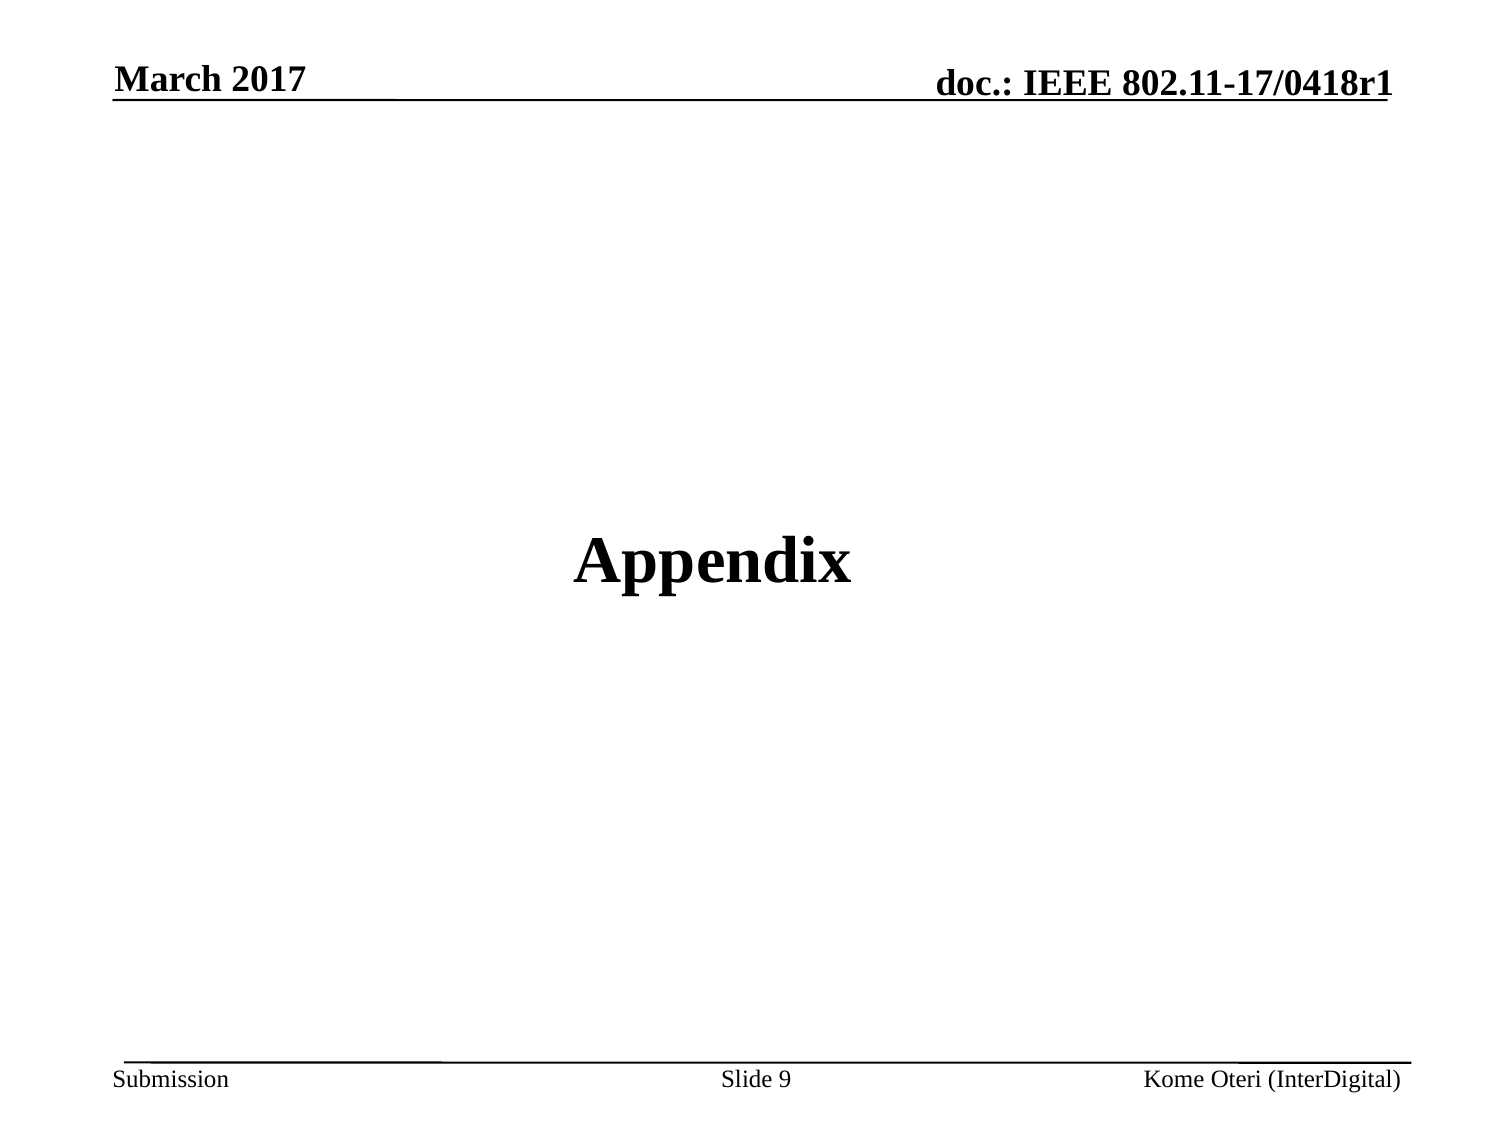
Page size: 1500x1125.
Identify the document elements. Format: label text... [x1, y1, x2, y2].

slide_number Slide 9 [712, 1061, 800, 1123]
title Appendix [75, 467, 1351, 643]
footer Kome Oteri (InterDigital) [878, 1061, 1402, 1093]
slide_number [114, 54, 423, 100]
